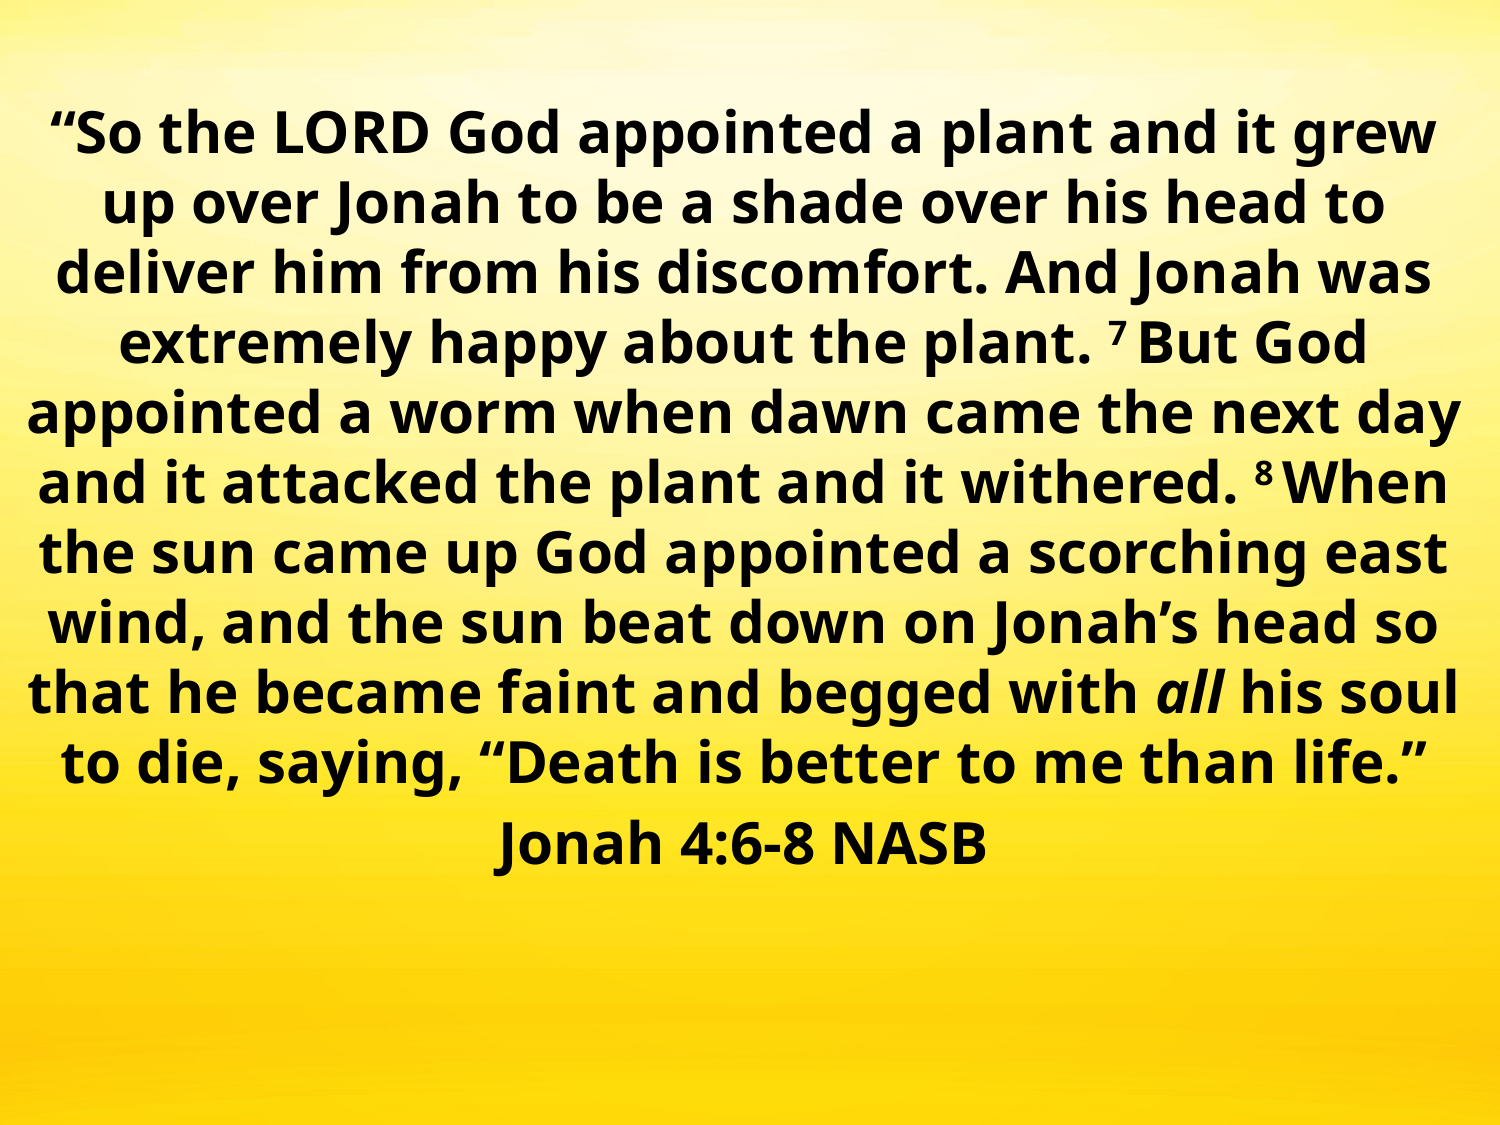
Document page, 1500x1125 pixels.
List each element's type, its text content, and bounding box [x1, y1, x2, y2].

picture [0, 0, 1500, 1125]
subtitle “So the Lord God appointed a plant and it grew up over Jonah to be a shade over his head to deliver him from his discomfort. And Jonah was extremely happy about the plant. 7 But God appointed a worm when dawn came the next day and it attacked the plant and it withered. 8 When the sun came up God appointed a scorching east wind, and the sun beat down on Jonah’s head so that he became faint and begged with all his soul to die, saying, “Death is better to me than life.” Jonah 4:6-8 NASB [6, 87, 1482, 375]
